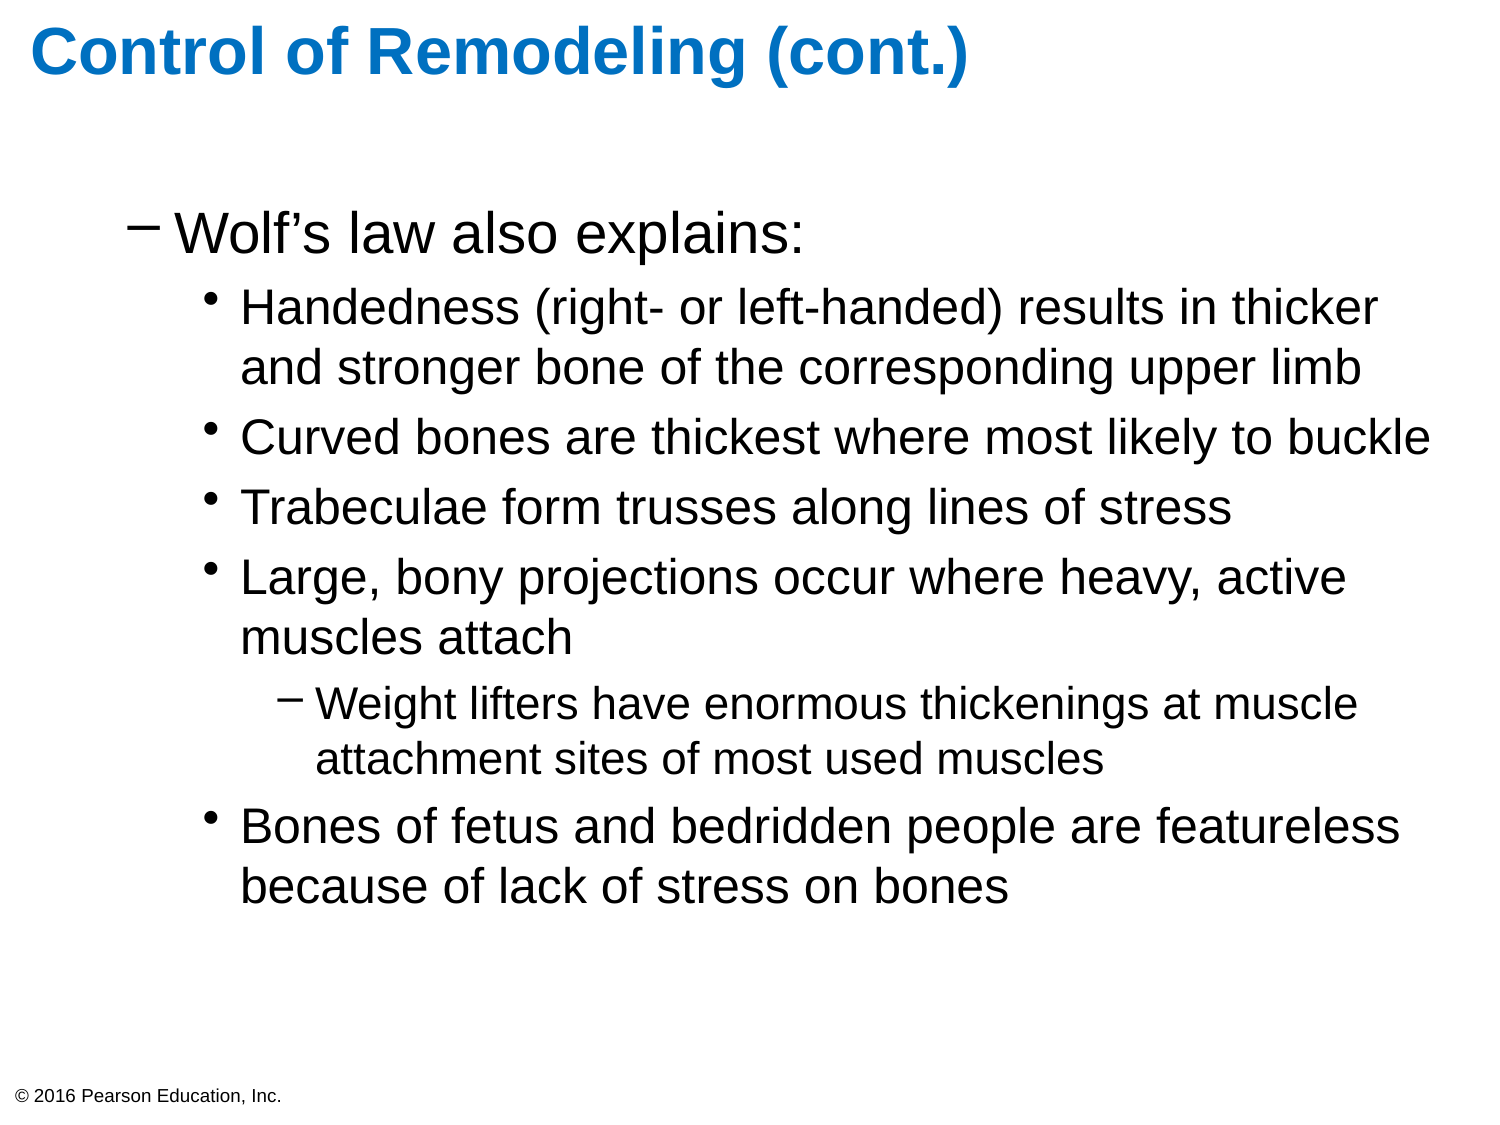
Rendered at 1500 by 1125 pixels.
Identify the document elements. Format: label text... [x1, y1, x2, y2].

footer © 2016 Pearson Education, Inc. [0, 1065, 507, 1125]
list Wolf’s law also explains: Handedness (right- or left-handed) results in thicker and stronger bone of the corresponding upper limb Curved bones are thickest where most likely to buckle Trabeculae form trusses along lines of stress Large, bony projections occur where heavy, active muscles attach Weight lifters have enormous thickenings at muscle attachment sites of most used muscles Bones of fetus and bedridden people are featureless because of lack of stress on bones [37, 187, 1463, 1066]
title Control of Remodeling (cont.) [0, 0, 1500, 96]
